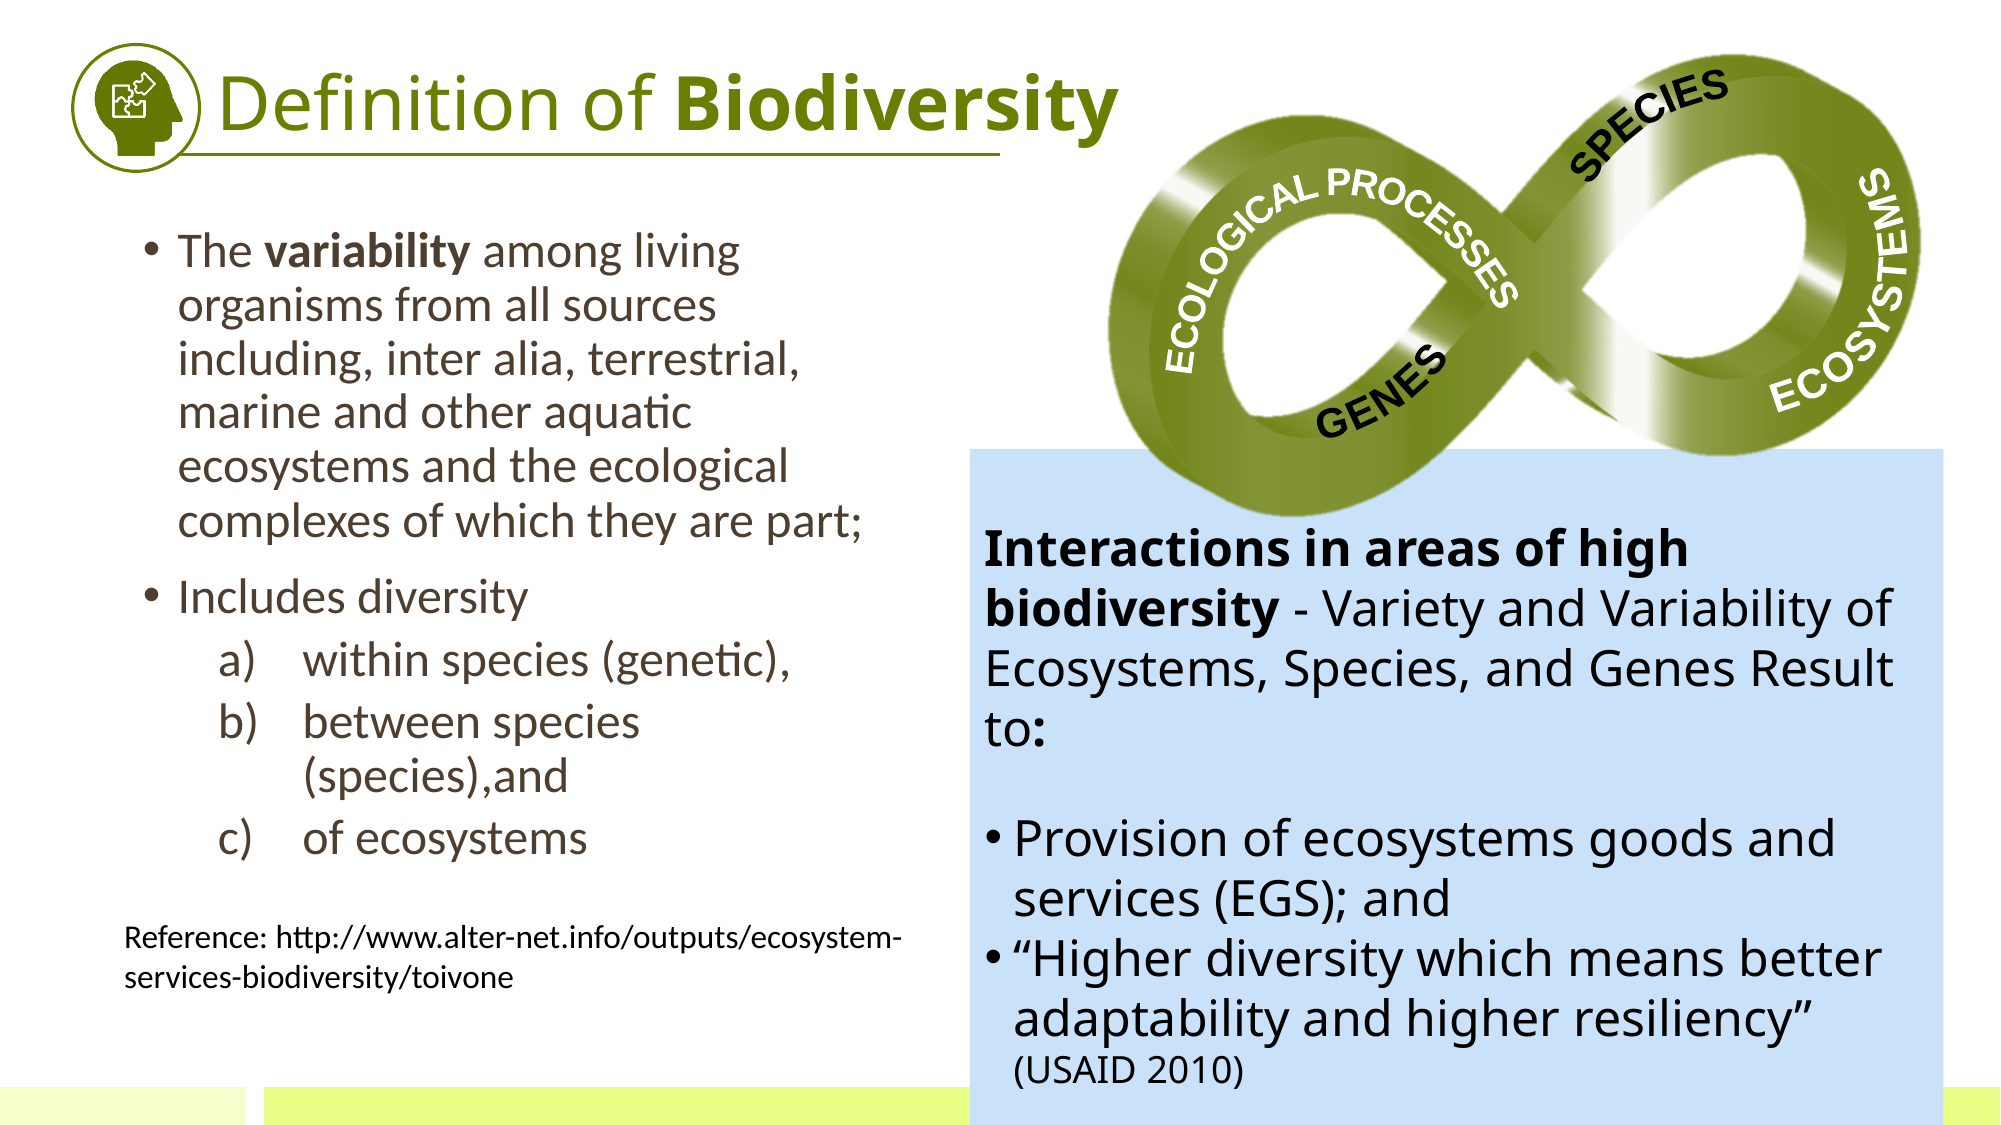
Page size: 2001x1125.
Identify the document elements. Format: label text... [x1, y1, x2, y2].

list The variability among living organisms from all sources including, inter alia, terrestrial, marine and other aquatic ecosystems and the ecological complexes of which they are part; Includes diversity within species (genetic), between species (species),and of ecosystems [127, 216, 881, 909]
text_box Definition of Biodiversity [201, 14, 1026, 155]
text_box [72, 44, 1000, 172]
text_box Interactions in areas of high biodiversity - Variety and Variability of Ecosystems, Species, and Genes Result to: Provision of ecosystems goods and services (EGS); and “Higher diversity which means better adaptability and higher resiliency” (USAID 2010) [969, 448, 1944, 1125]
title Reference: http://www.alter-net.info/outputs/ecosystem-services-biodiversity/toivone [109, 822, 969, 1003]
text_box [1026, 0, 2000, 688]
